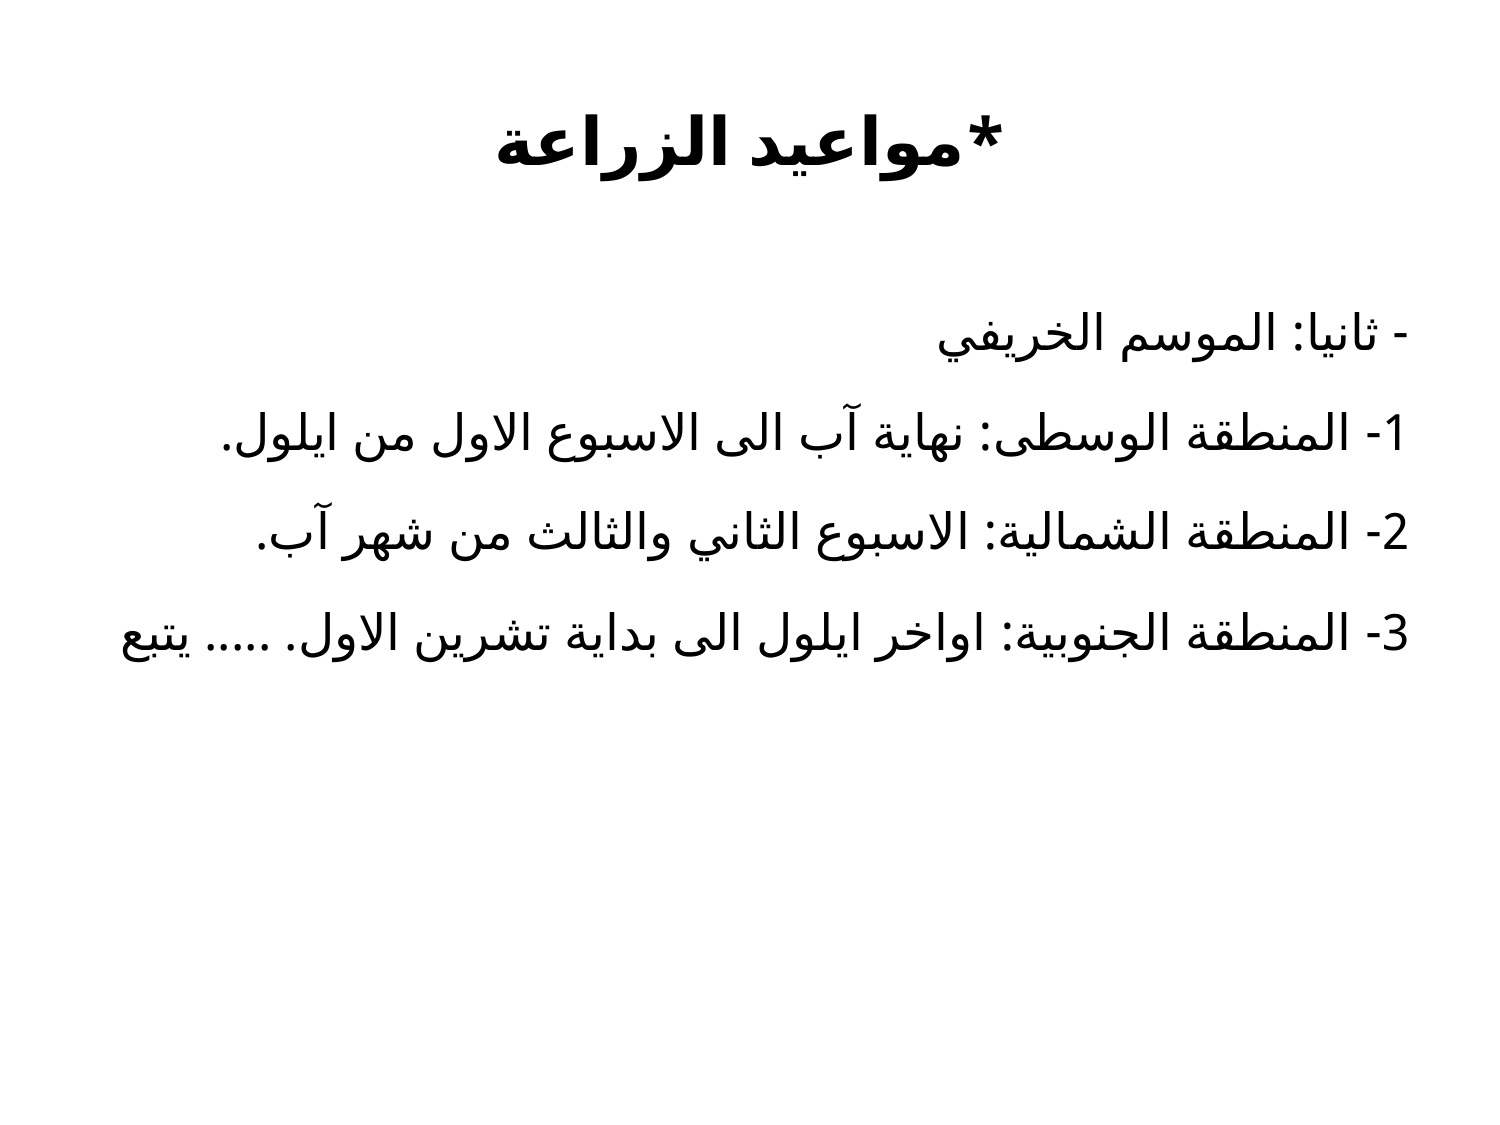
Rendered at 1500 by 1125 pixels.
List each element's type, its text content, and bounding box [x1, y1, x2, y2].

title *مواعيد الزراعة [75, 45, 1425, 233]
list - ثانيا: الموسم الخريفي 1- المنطقة الوسطى: نهاية آب الى الاسبوع الاول من ايلول. 2- المنطقة الشمالية: الاسبوع الثاني والثالث من شهر آب. 3- المنطقة الجنوبية: اواخر ايلول الى بداية تشرين الاول. ..... يتبع [75, 262, 1425, 1005]
